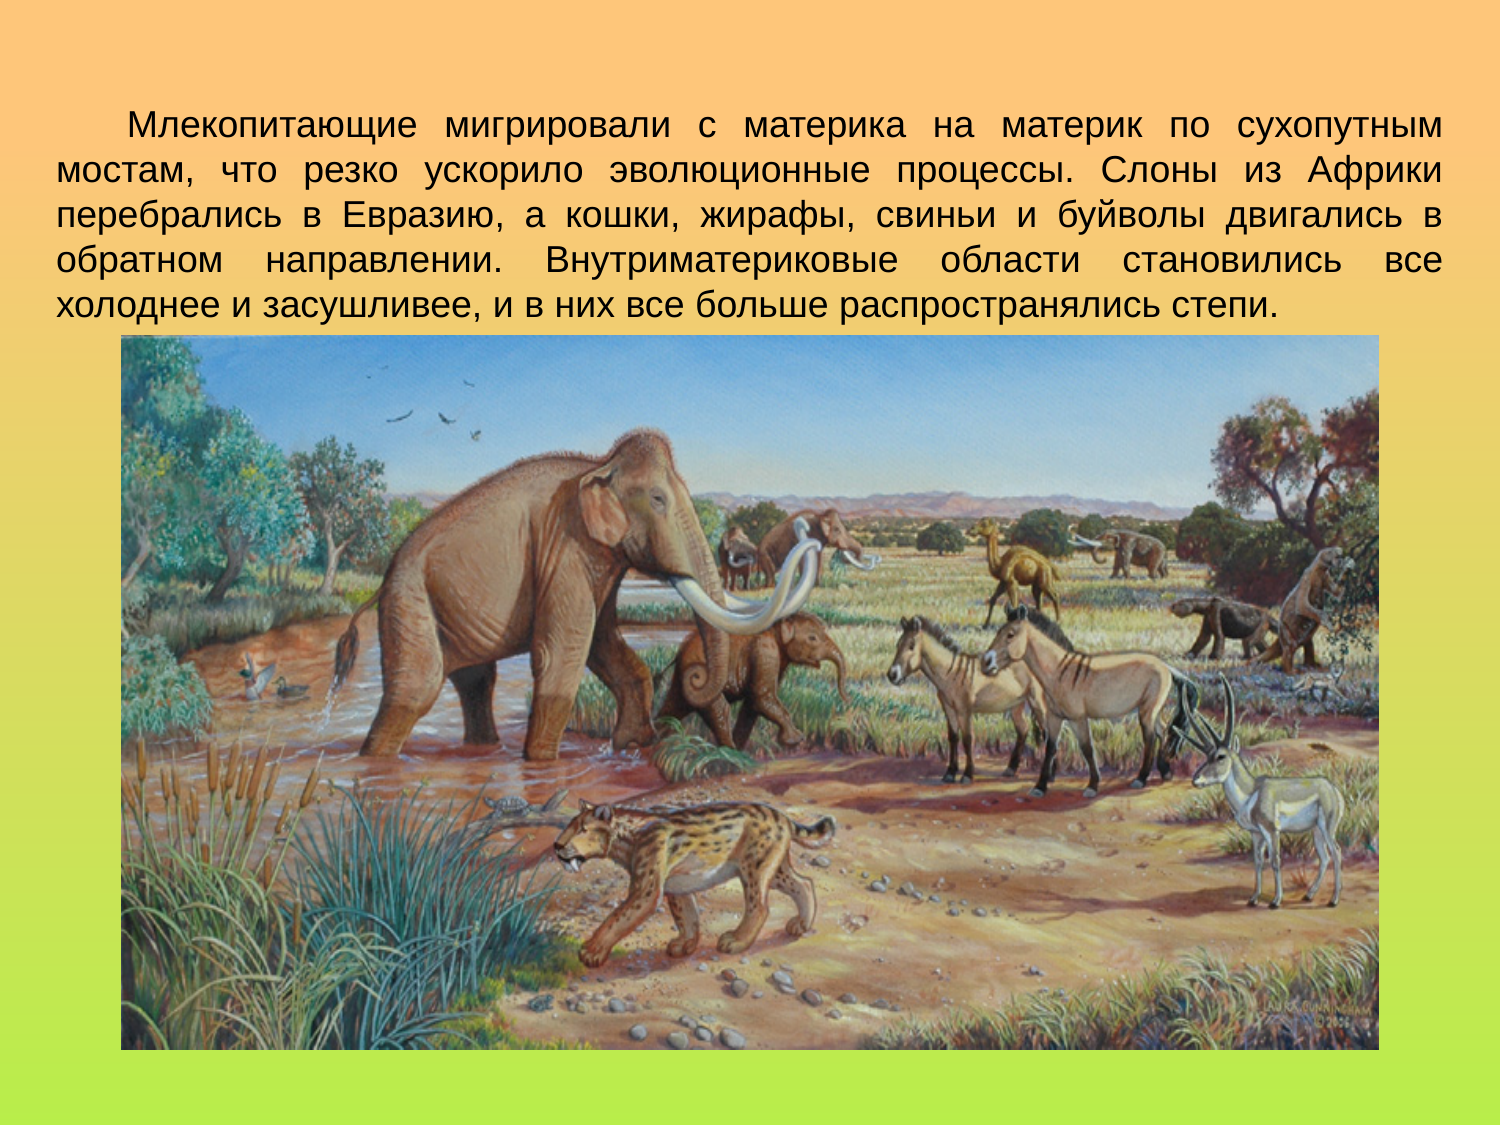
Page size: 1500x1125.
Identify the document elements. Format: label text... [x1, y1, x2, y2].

picture [120, 334, 1379, 1051]
text_box Млекопитающие мигрировали с материка на материк по сухопутным мостам, что резко ускорило эволюционные процессы. Слоны из Африки перебрались в Евразию, а кошки, жирафы, свиньи и буйволы двигались в обратном направлении. Внутриматериковые области становились все холоднее и засушливее, и в них все больше распространялись степи. [41, 92, 1459, 333]
